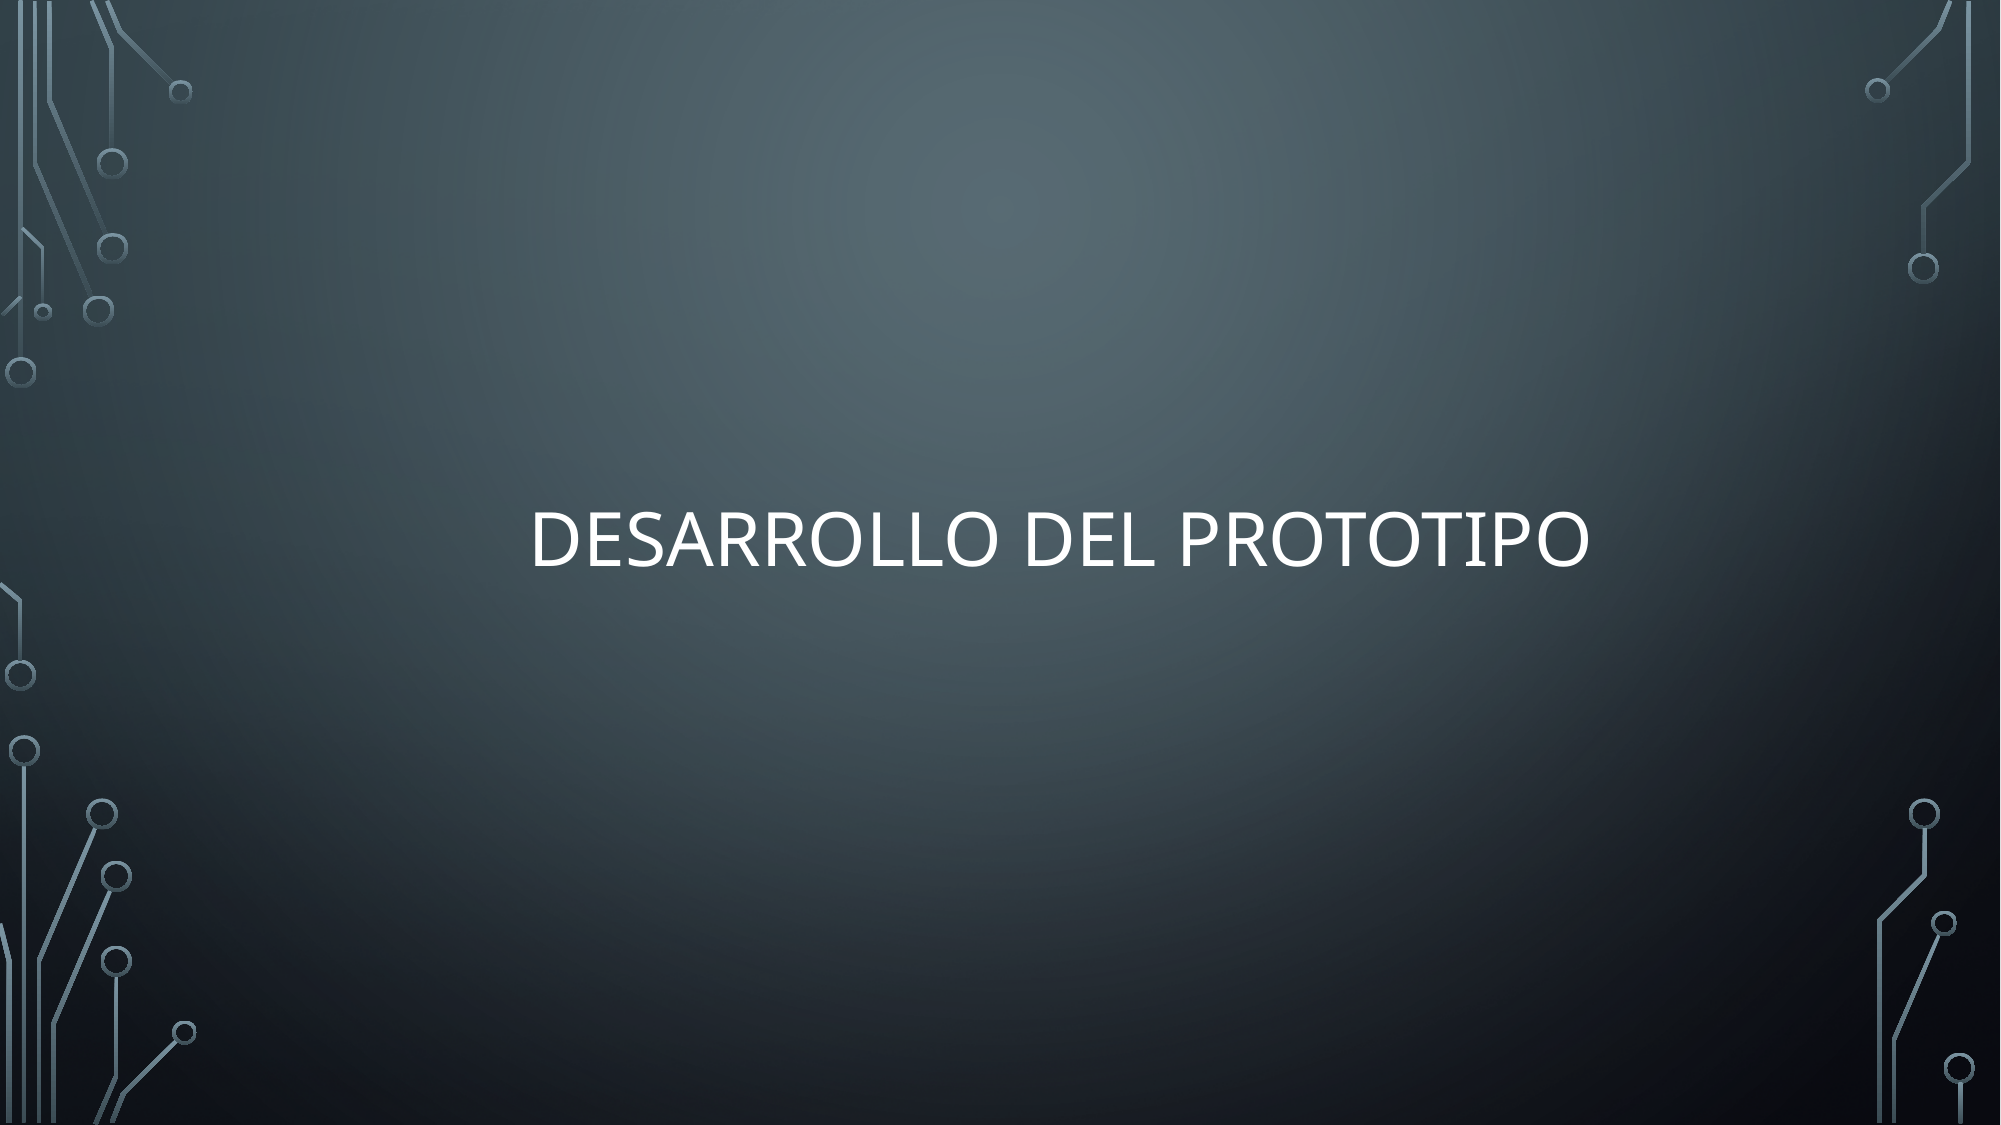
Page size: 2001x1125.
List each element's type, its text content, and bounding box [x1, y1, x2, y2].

title DESARROLLO DEL PROTOTIPO [248, 420, 1874, 663]
